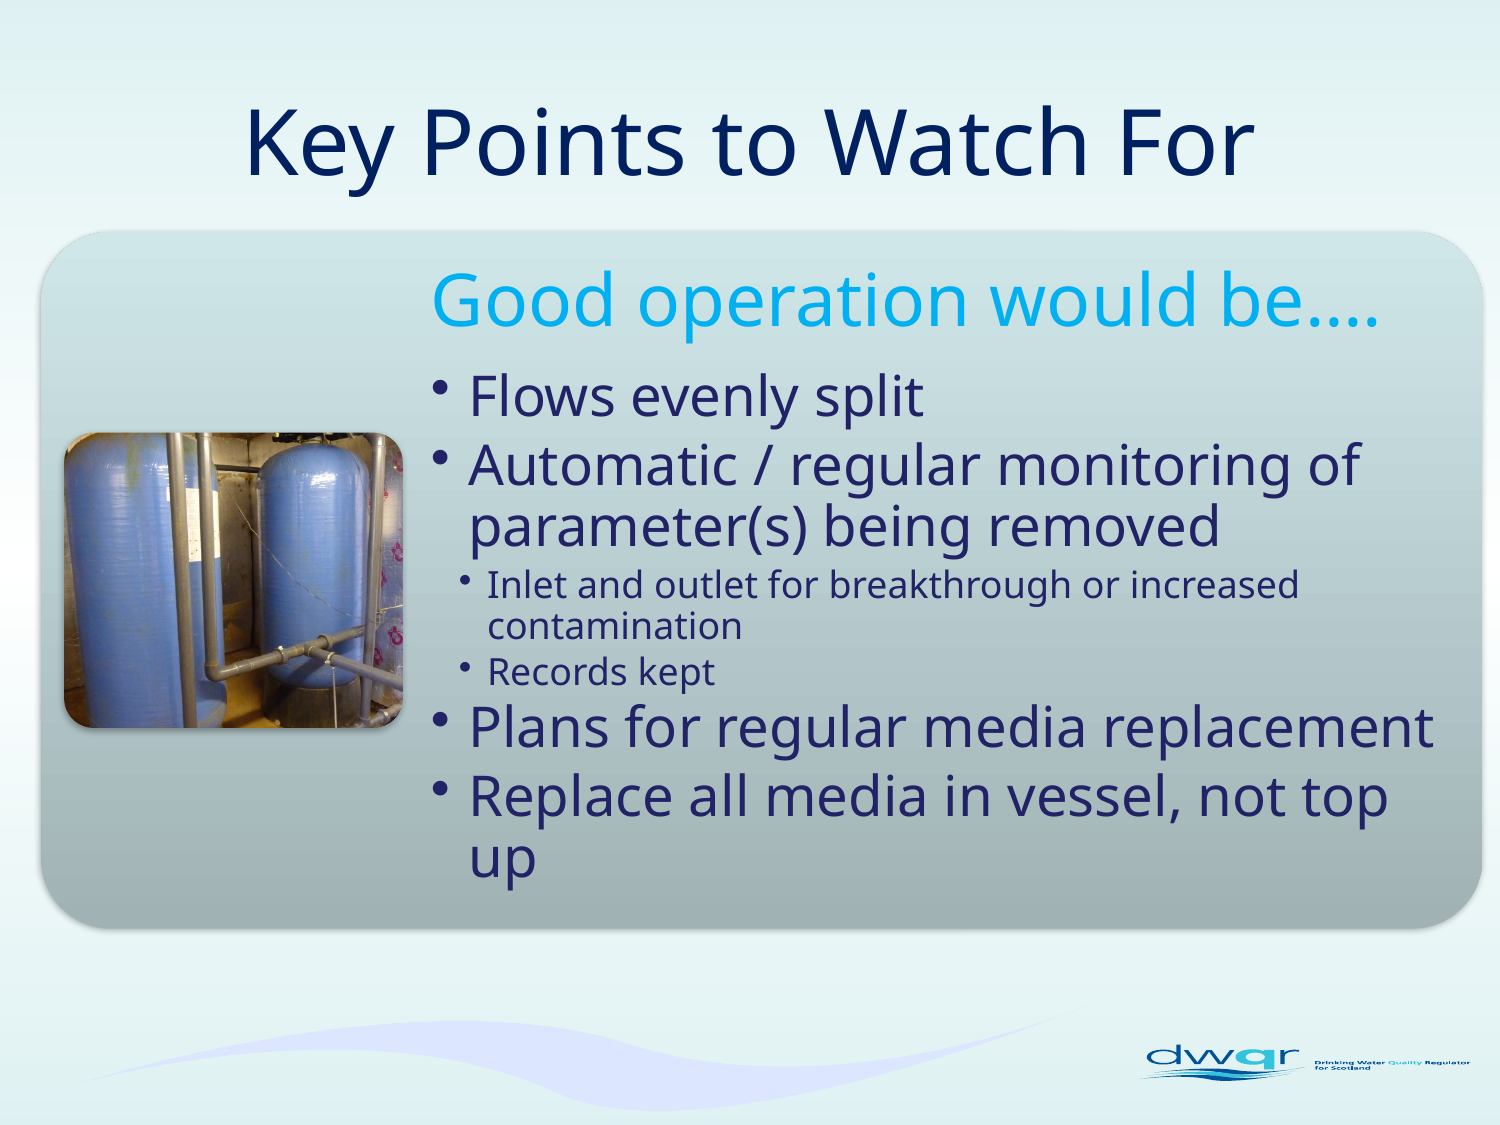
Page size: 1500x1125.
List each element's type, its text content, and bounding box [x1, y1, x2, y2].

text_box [41, 231, 1483, 929]
title Key Points to Watch For [75, 45, 1425, 230]
